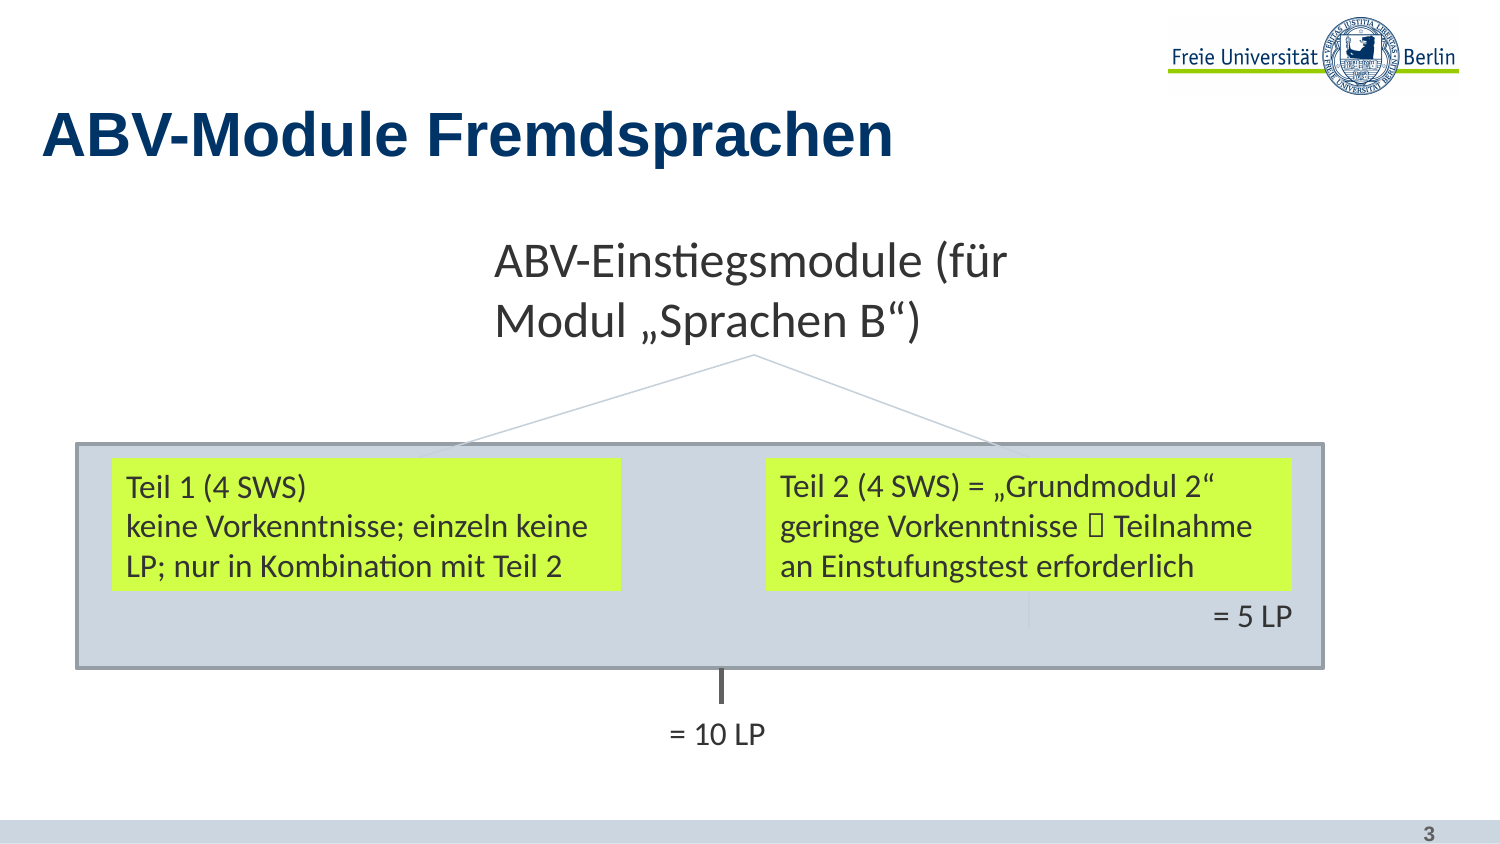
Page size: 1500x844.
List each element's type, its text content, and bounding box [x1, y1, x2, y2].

text_box ABV-Einstiegsmodule (für Modul „Sprachen B“) [479, 220, 1029, 355]
text_box Teil 1 (4 SWS) keine Vorkenntnisse; einzeln keine LP; nur in Kombination mit Teil 2 [111, 457, 622, 592]
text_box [753, 356, 1030, 458]
text_box [75, 442, 1325, 670]
title ABV-Module Fremdsprachen [40, 116, 1460, 170]
text_box = 10 LP [654, 705, 789, 760]
picture [1168, 17, 1459, 95]
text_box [418, 356, 751, 458]
text_box = 5 LP [1198, 586, 1323, 642]
text_box Teil 2 (4 SWS) = „Grundmodul 2“ geringe Vorkenntnisse  Teilnahme an Einstufungstest erforderlich [765, 456, 1293, 592]
